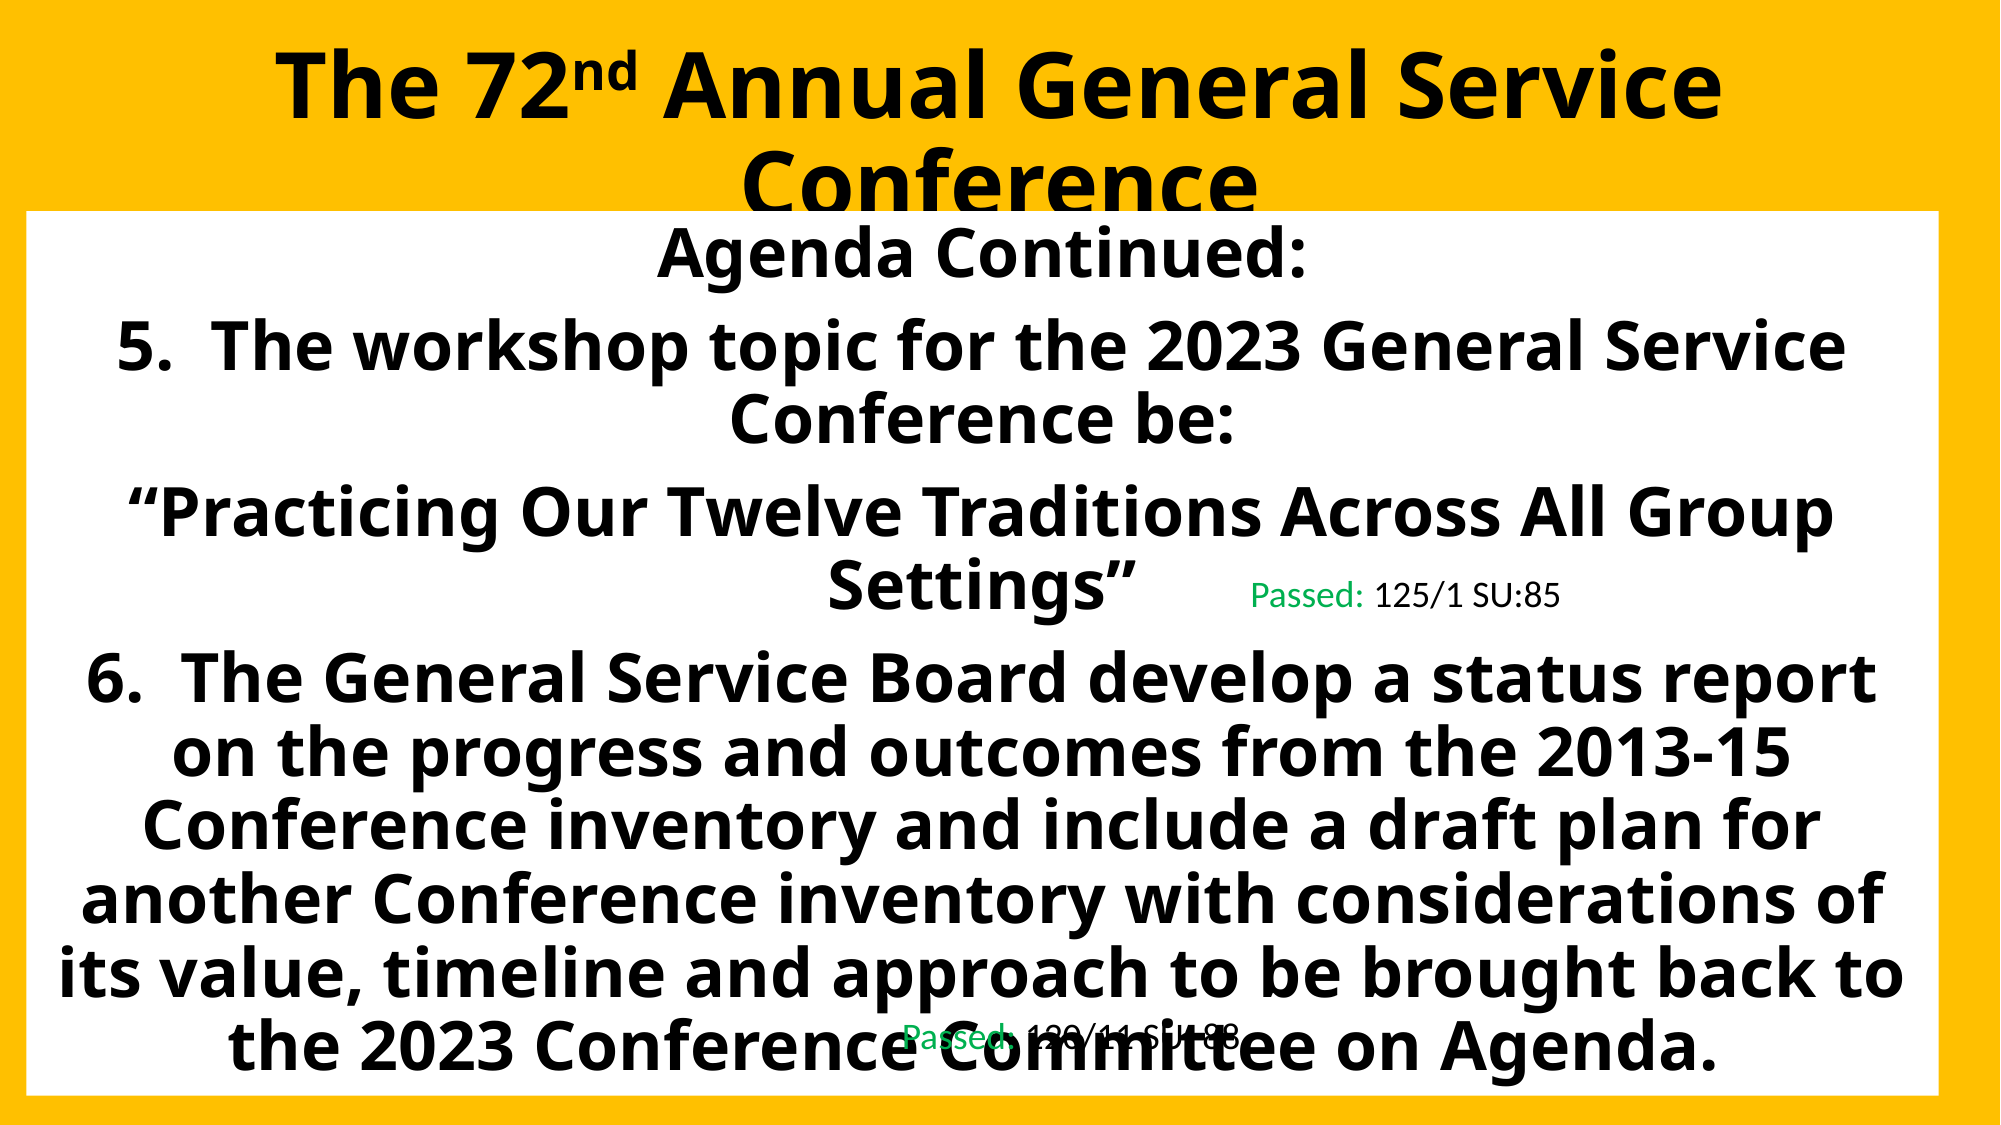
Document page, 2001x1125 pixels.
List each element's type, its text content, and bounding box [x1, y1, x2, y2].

title The 72nd Annual General Service Conference [0, 29, 2000, 247]
list Agenda Continued: 5. The workshop topic for the 2023 General Service Conference be: “Practicing Our Twelve Traditions Across All Group Settings” 6. The General Service Board develop a status report on the progress and outcomes from the 2013-15 Conference inventory and include a draft plan for another Conference inventory with considerations of its value, timeline and approach to be brought back to the 2023 Conference Committee on Agenda. [26, 211, 1939, 1096]
text_box Passed: 120/11 SU: 88 [887, 1004, 1256, 1065]
text_box Passed: 125/1 SU:85 [1235, 562, 1577, 623]
